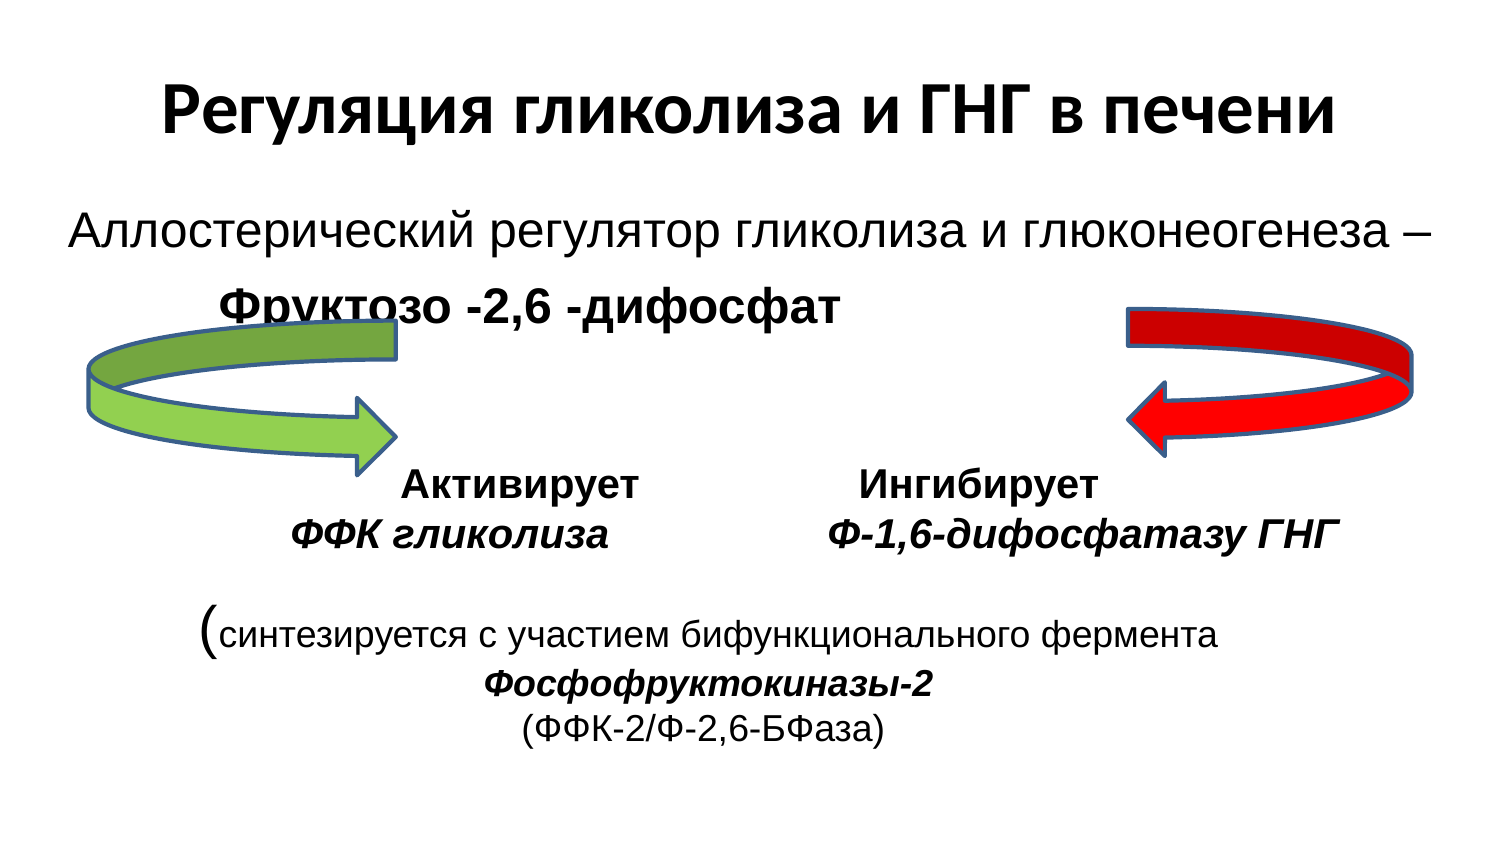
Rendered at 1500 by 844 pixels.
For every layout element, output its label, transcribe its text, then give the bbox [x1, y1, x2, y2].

title Регуляция гликолиза и ГНГ в печени [75, 33, 1425, 175]
text_box (синтезируется с участием бифункционального фермента Фосфофруктокиназы-2 (ФФК-2/Ф-2,6-БФаза) [183, 581, 1235, 756]
text_box Аллостерический регулятор гликолиза и глюконеогенеза – Фруктозо -2,6 -дифосфат Активирует Ингибирует ФФК гликолиза Ф-1,6-дифосфатазу ГНГ [0, 49, 1500, 565]
text_box [86, 318, 398, 478]
text_box [1125, 306, 1414, 459]
